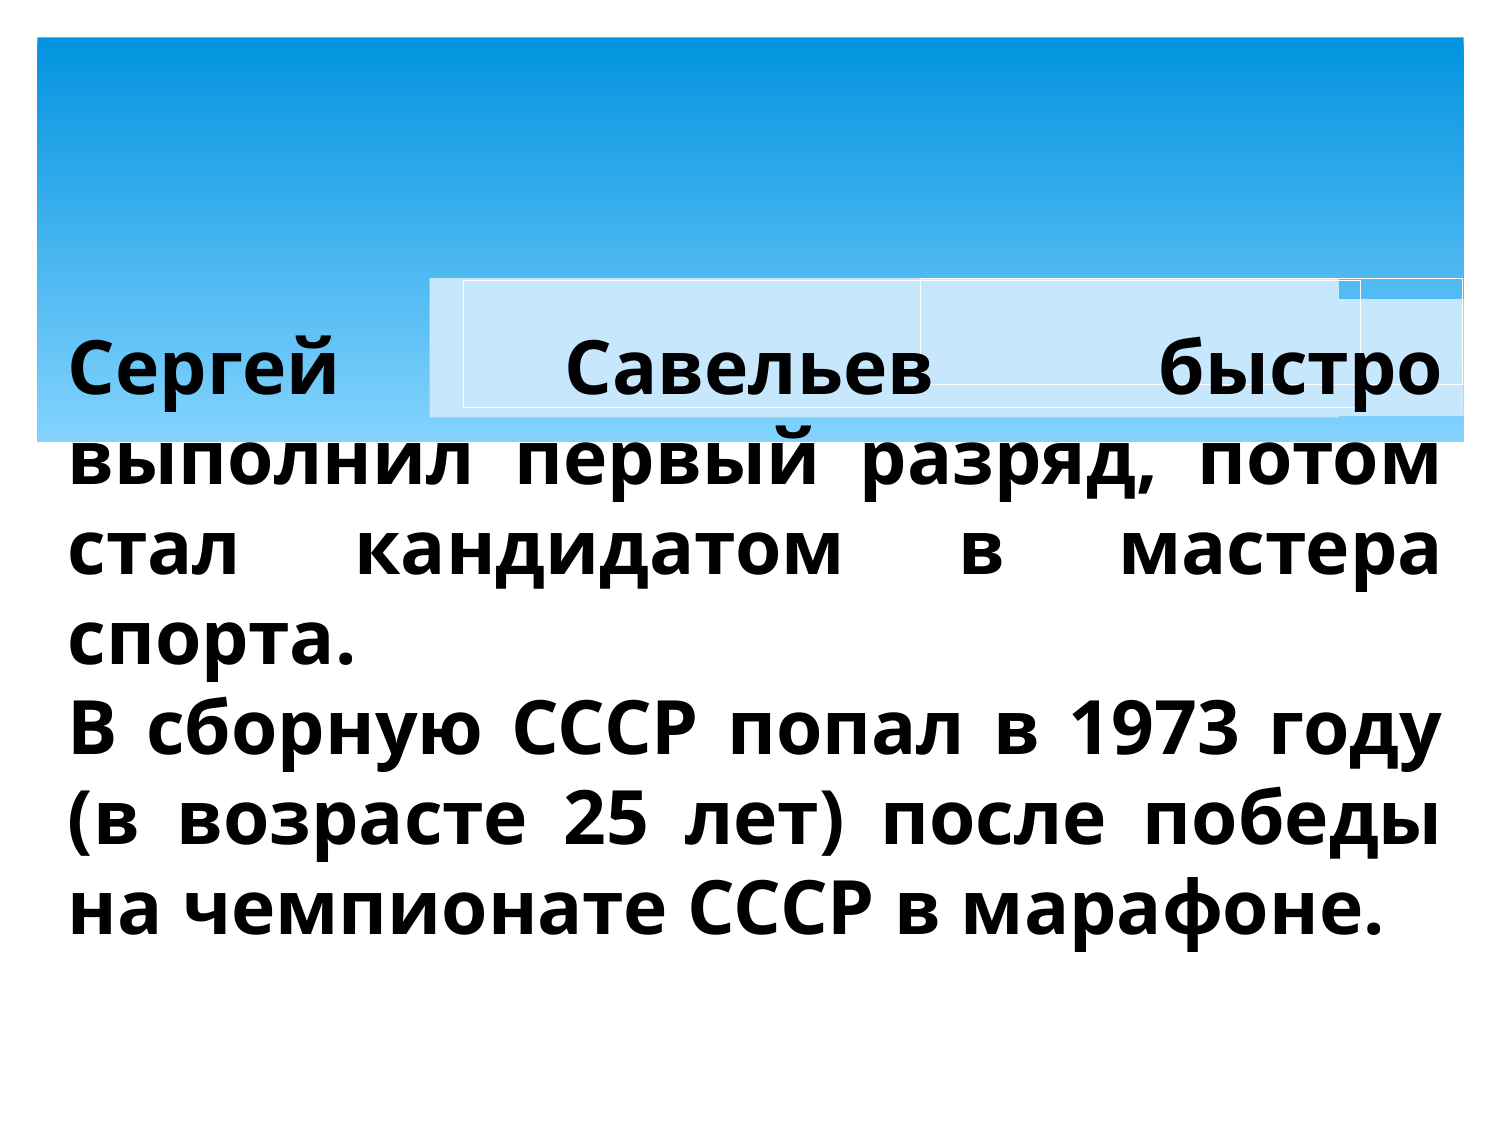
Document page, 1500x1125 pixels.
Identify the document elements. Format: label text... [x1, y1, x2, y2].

text_box Сергей Савельев быстро выполнил первый разряд, потом стал кандидатом в мастера спорта. В сборную СССР попал в 1973 году (в возрасте 25 лет) после победы на чемпионате СССР в марафоне. [53, 267, 1459, 1035]
